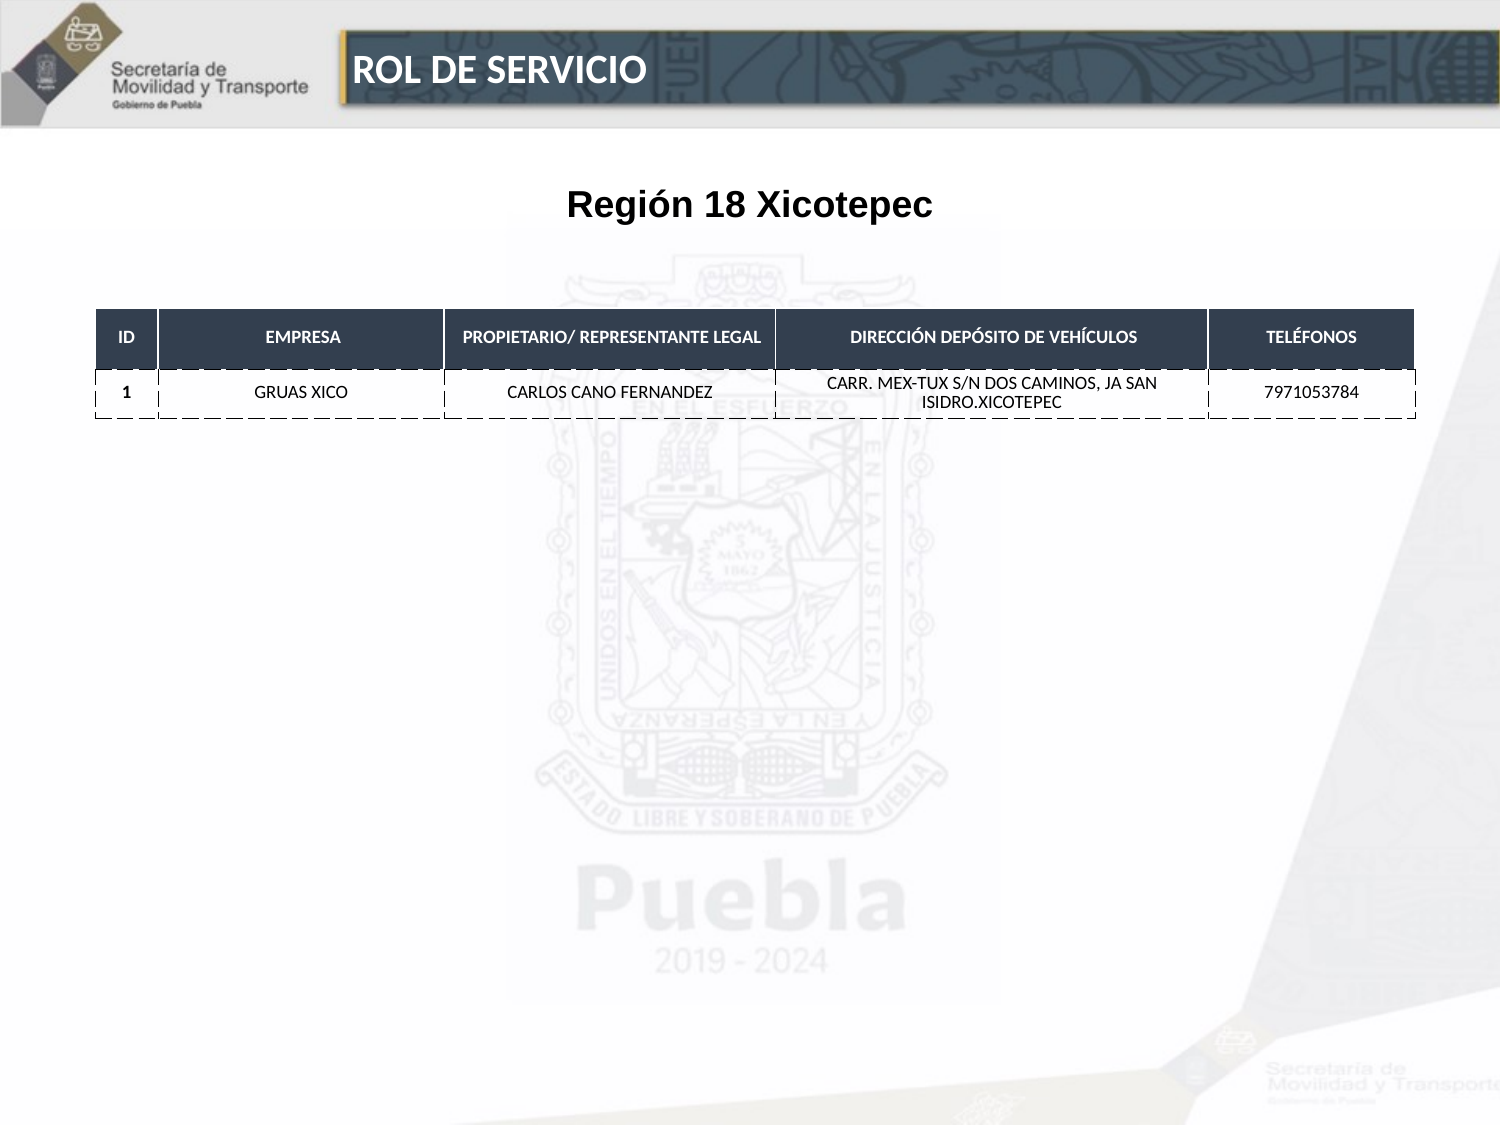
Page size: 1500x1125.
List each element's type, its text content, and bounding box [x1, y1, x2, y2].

table_header PROPIETARIO/ REPRESENTANTE LEGAL [445, 309, 775, 369]
picture [0, 233, 1500, 1125]
text_box Región 18 Xicotepec [0, 169, 1500, 233]
table_cell GRUAS XICO [158, 369, 444, 418]
table_header EMPRESA [159, 309, 443, 369]
table_header DIRECCIÓN DEPÓSITO DE VEHÍCULOS [776, 309, 1207, 369]
table_header ID [96, 309, 157, 369]
table_header TELÉFONOS [1209, 309, 1414, 369]
table_cell 7971053784 [1208, 369, 1415, 418]
table_cell CARLOS CANO FERNANDEZ [444, 369, 775, 418]
table_cell CARR. MEX-TUX S/N DOS CAMINOS, JA SAN ISIDRO.XICOTEPEC [775, 369, 1208, 418]
table_cell 1 [95, 369, 158, 418]
picture [0, 0, 1500, 169]
text_box ROL DE SERVICIO [337, 34, 1500, 100]
